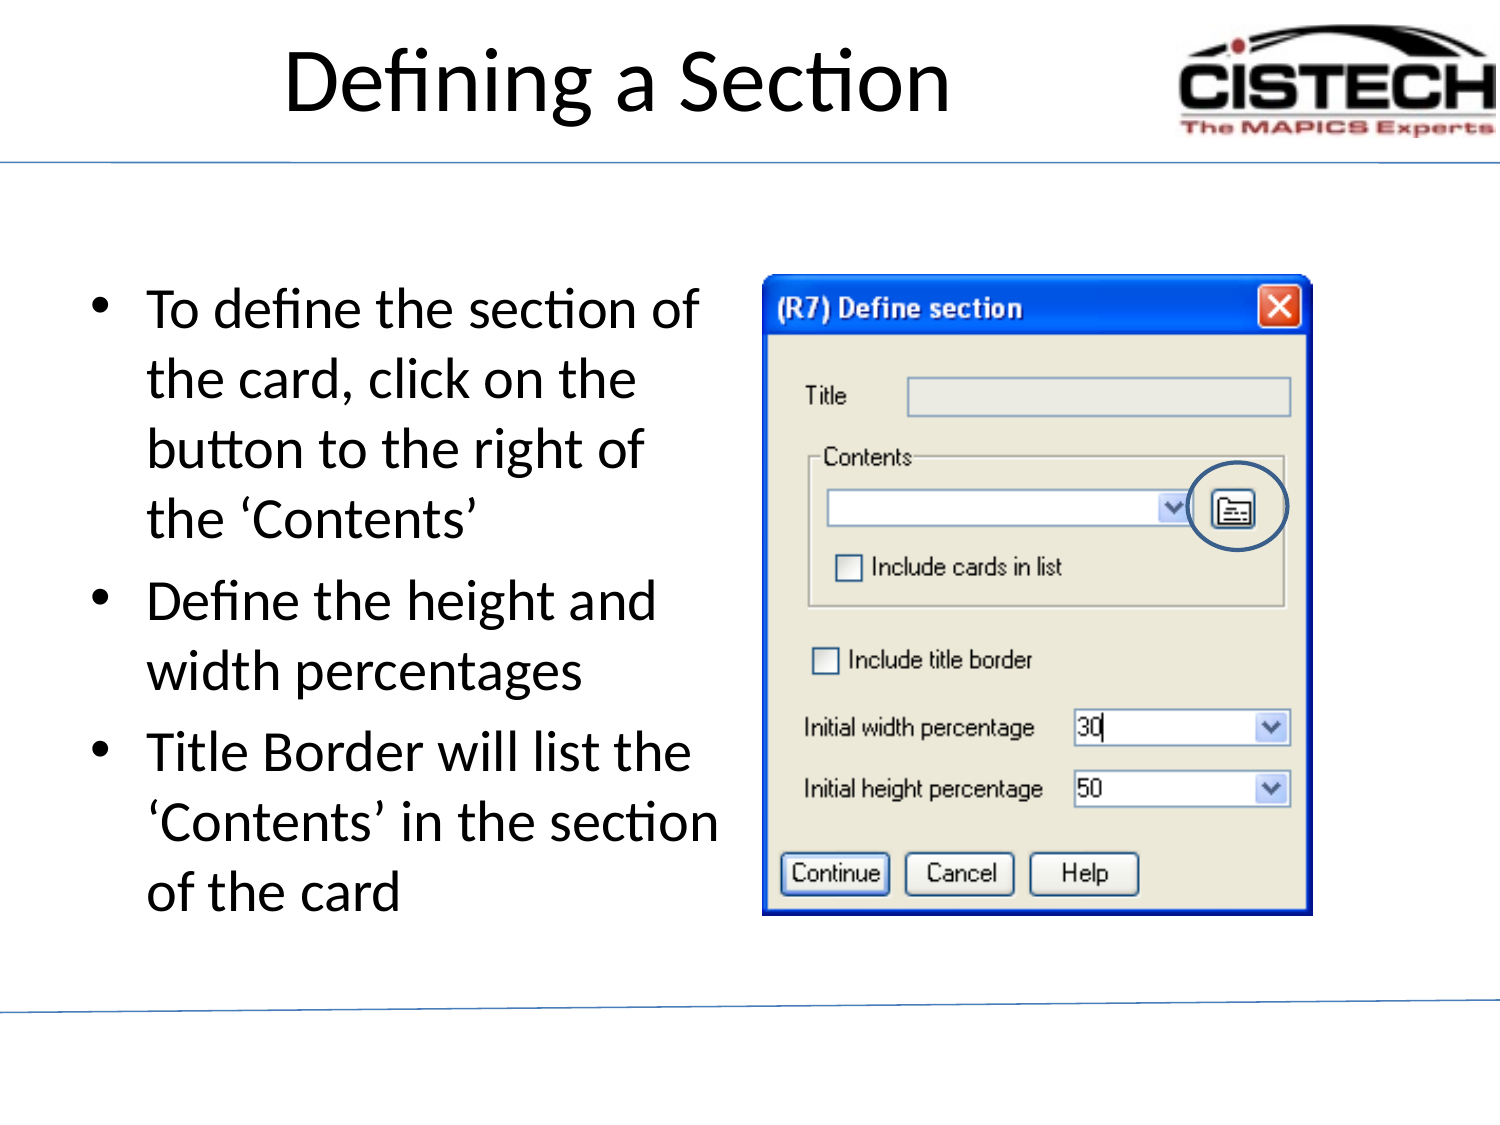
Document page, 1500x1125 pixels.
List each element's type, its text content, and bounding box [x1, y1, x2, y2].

title Defining a Section [0, 0, 1238, 150]
picture [762, 274, 1313, 916]
picture [1238, 24, 1496, 138]
list To define the section of the card, click on the button to the right of the ‘Contents’ Define the height and width percentages Title Border will list the ‘Contents’ in the section of the card [75, 262, 738, 1005]
